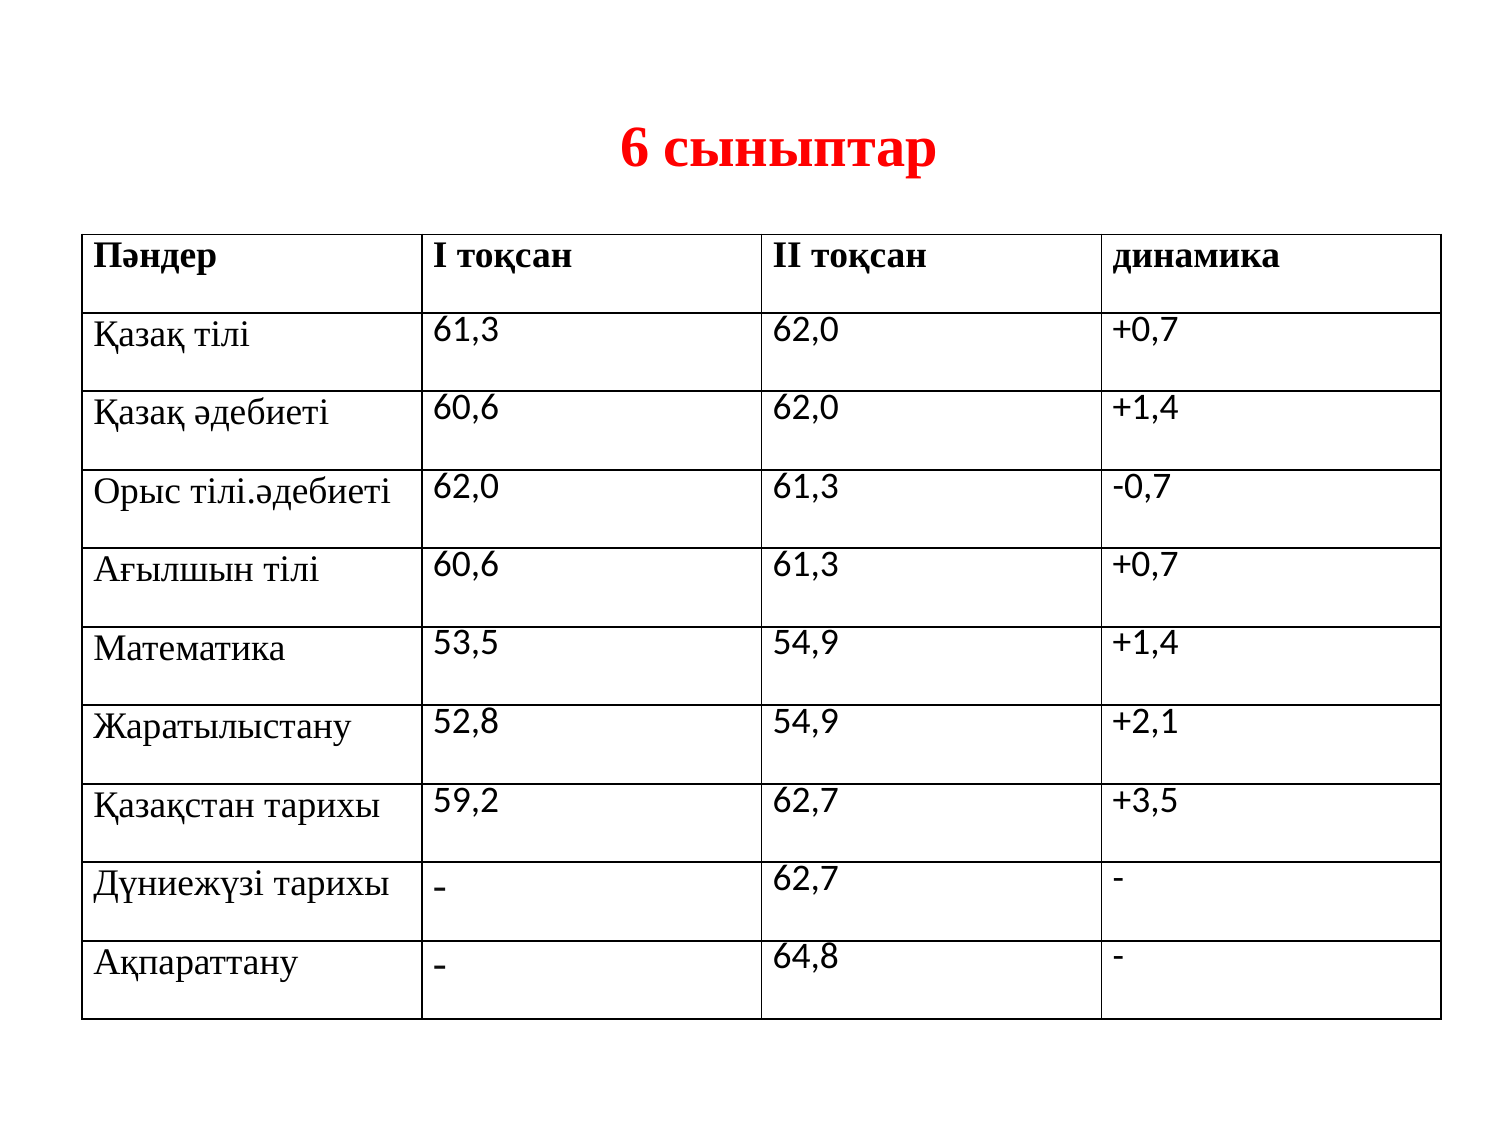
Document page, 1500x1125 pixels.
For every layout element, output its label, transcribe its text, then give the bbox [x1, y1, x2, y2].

table_cell 54,9 [762, 628, 1101, 704]
table_cell +1,4 [1102, 392, 1440, 469]
table_cell 61,3 [762, 471, 1101, 547]
table_cell 62,7 [762, 863, 1101, 940]
table_cell Дүниежүзі тарихы [83, 863, 421, 940]
table_cell Ағылшын тілі [83, 549, 421, 626]
table_cell 61,3 [762, 549, 1101, 626]
table_cell Қазақ әдебиеті [83, 392, 421, 469]
table_cell Жаратылыстану [83, 706, 421, 783]
table_cell +1,4 [1102, 628, 1440, 704]
table_cell - [1102, 863, 1440, 940]
table_cell -0,7 [1102, 471, 1440, 547]
table_cell 61,3 [423, 314, 761, 390]
table_cell 62,0 [762, 314, 1101, 390]
table_cell Ақпараттану [83, 942, 421, 1018]
table_cell 54,9 [762, 706, 1101, 783]
table_cell Математика [83, 628, 421, 704]
table_cell +3,5 [1102, 785, 1440, 861]
table_cell Қазақстан тарихы [83, 785, 421, 861]
table_header I тоқсан [423, 235, 761, 312]
table_cell - [423, 863, 761, 940]
table_cell 62,0 [423, 471, 761, 547]
table_cell 53,5 [423, 628, 761, 704]
table_cell 64,8 [762, 942, 1101, 1018]
table_cell 62,0 [762, 392, 1101, 469]
table_cell Орыс тілі.әдебиеті [83, 471, 421, 547]
table_cell 60,6 [423, 549, 761, 626]
table_cell 59,2 [423, 785, 761, 861]
table_cell +2,1 [1102, 706, 1440, 783]
text_box 6 сыныптар [222, 71, 1336, 231]
table_cell 62,7 [762, 785, 1101, 861]
table_header Пәндер [83, 235, 421, 312]
table_cell 52,8 [423, 706, 761, 783]
table_cell - [1102, 942, 1440, 1018]
table_cell 60,6 [423, 392, 761, 469]
table_cell Қазақ тілі [83, 314, 421, 390]
table_header II тоқсан [762, 235, 1101, 312]
table_cell +0,7 [1102, 549, 1440, 626]
table_cell +0,7 [1102, 314, 1440, 390]
table_header динамика [1102, 235, 1440, 312]
table_cell - [423, 942, 761, 1018]
